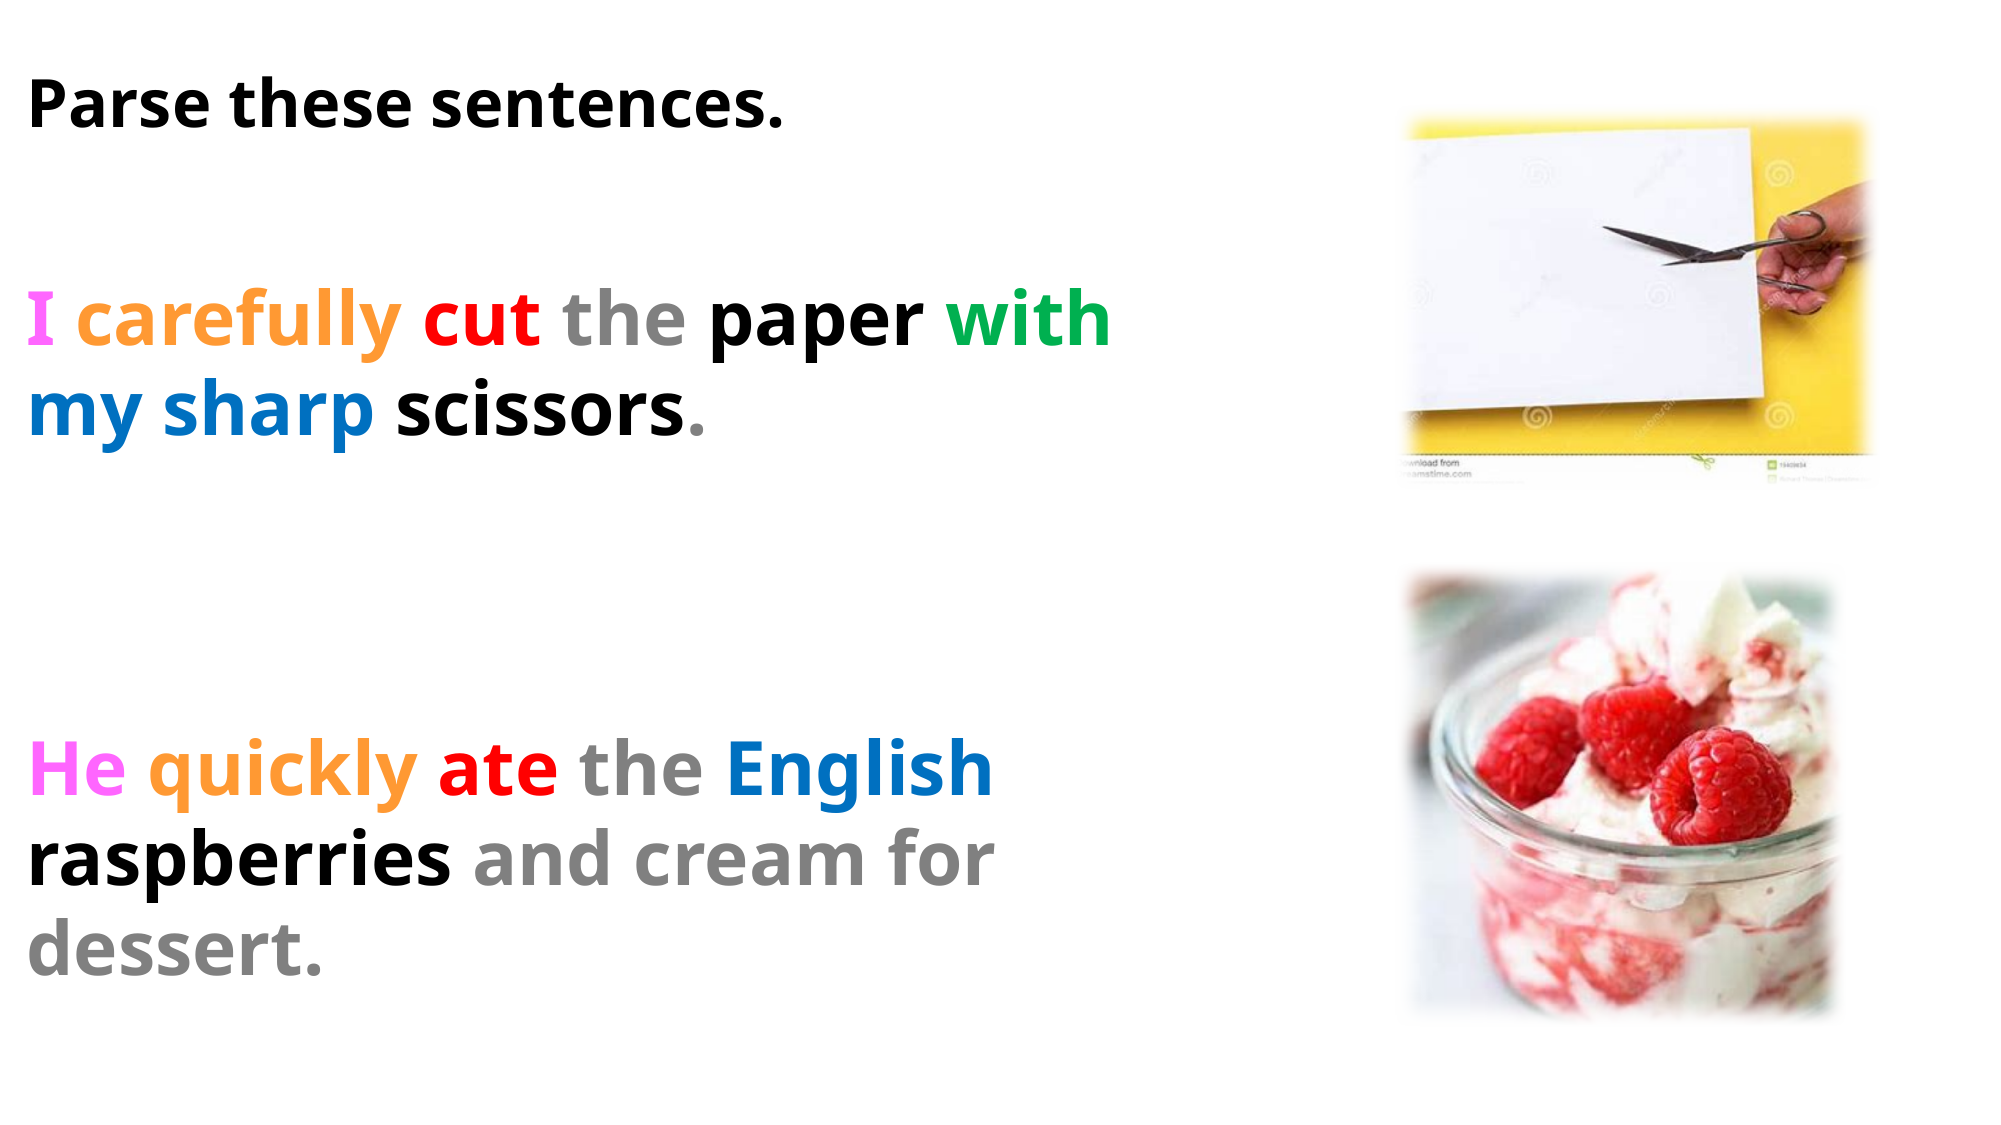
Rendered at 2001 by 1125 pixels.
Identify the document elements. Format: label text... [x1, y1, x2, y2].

picture [1395, 562, 1846, 1027]
picture [1395, 104, 1881, 490]
text_box Parse these sentences. I carefully cut the paper with my sharp scissors. He quickly ate the English raspberries and cream for dessert. [11, 53, 1247, 998]
